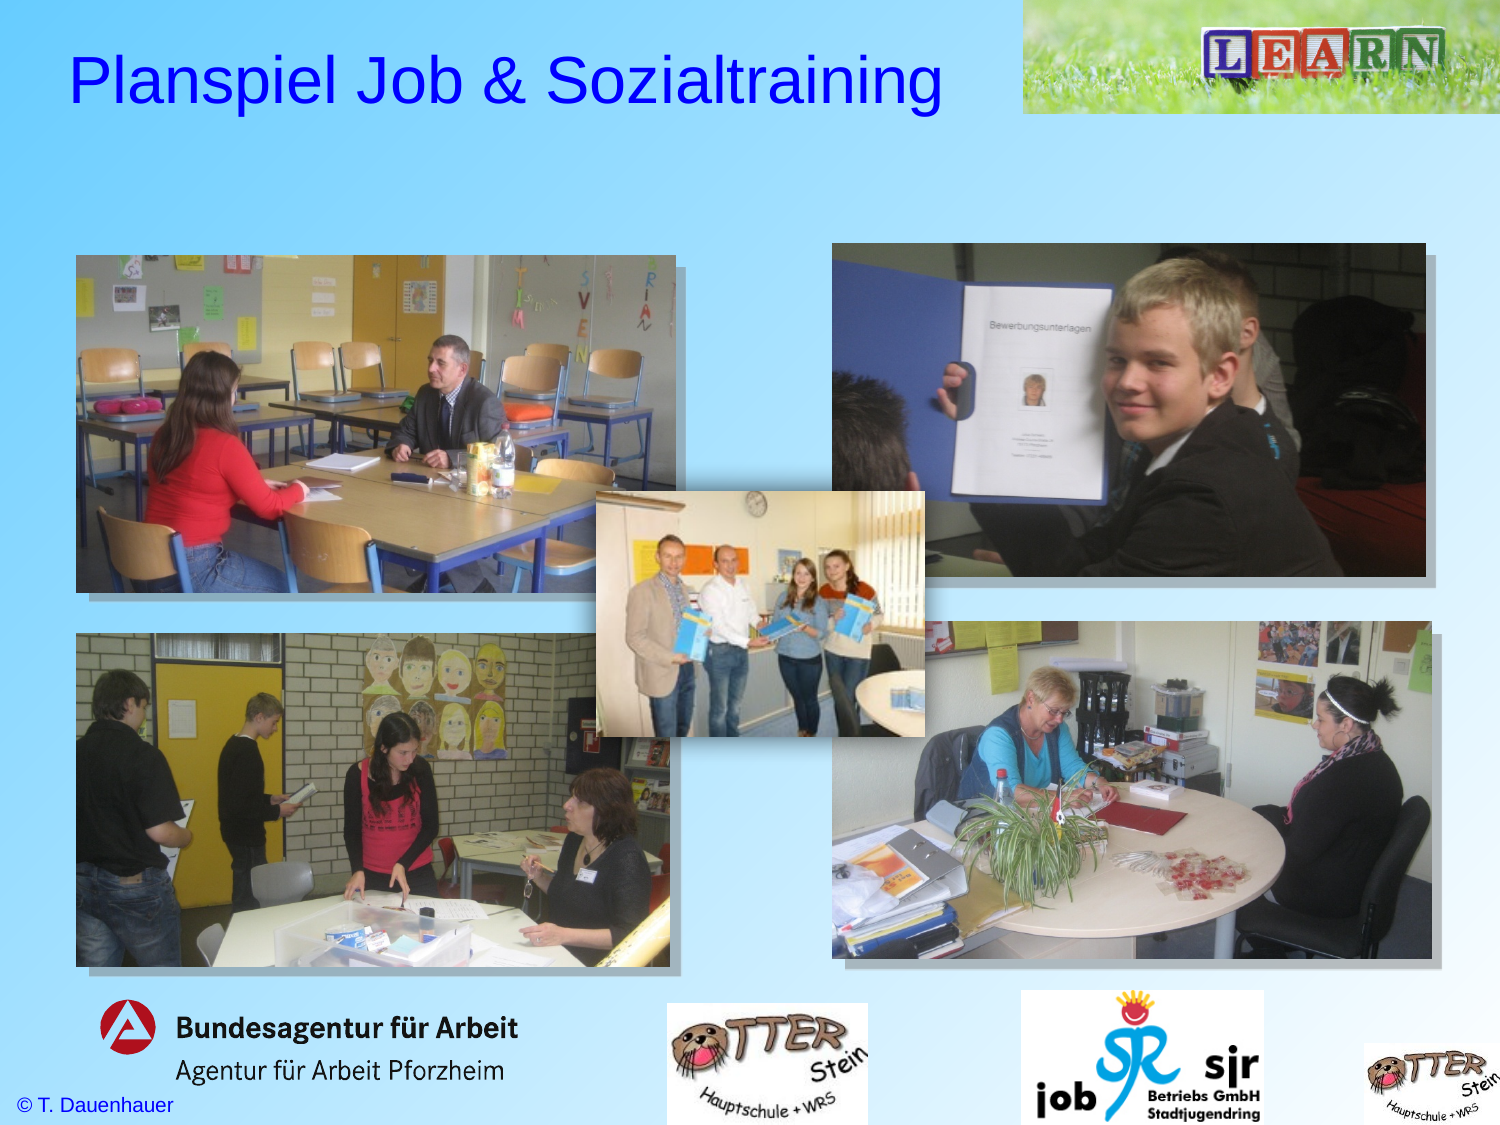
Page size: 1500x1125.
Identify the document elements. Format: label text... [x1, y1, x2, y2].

picture [1364, 1042, 1500, 1125]
picture [1021, 990, 1264, 1125]
picture [76, 243, 1432, 967]
picture [666, 1003, 869, 1125]
picture [1022, 0, 1500, 114]
picture [100, 999, 518, 1086]
title Planspiel Job & Sozialtraining [52, 0, 1329, 172]
text_box © T. Dauenhauer [2, 1089, 189, 1125]
